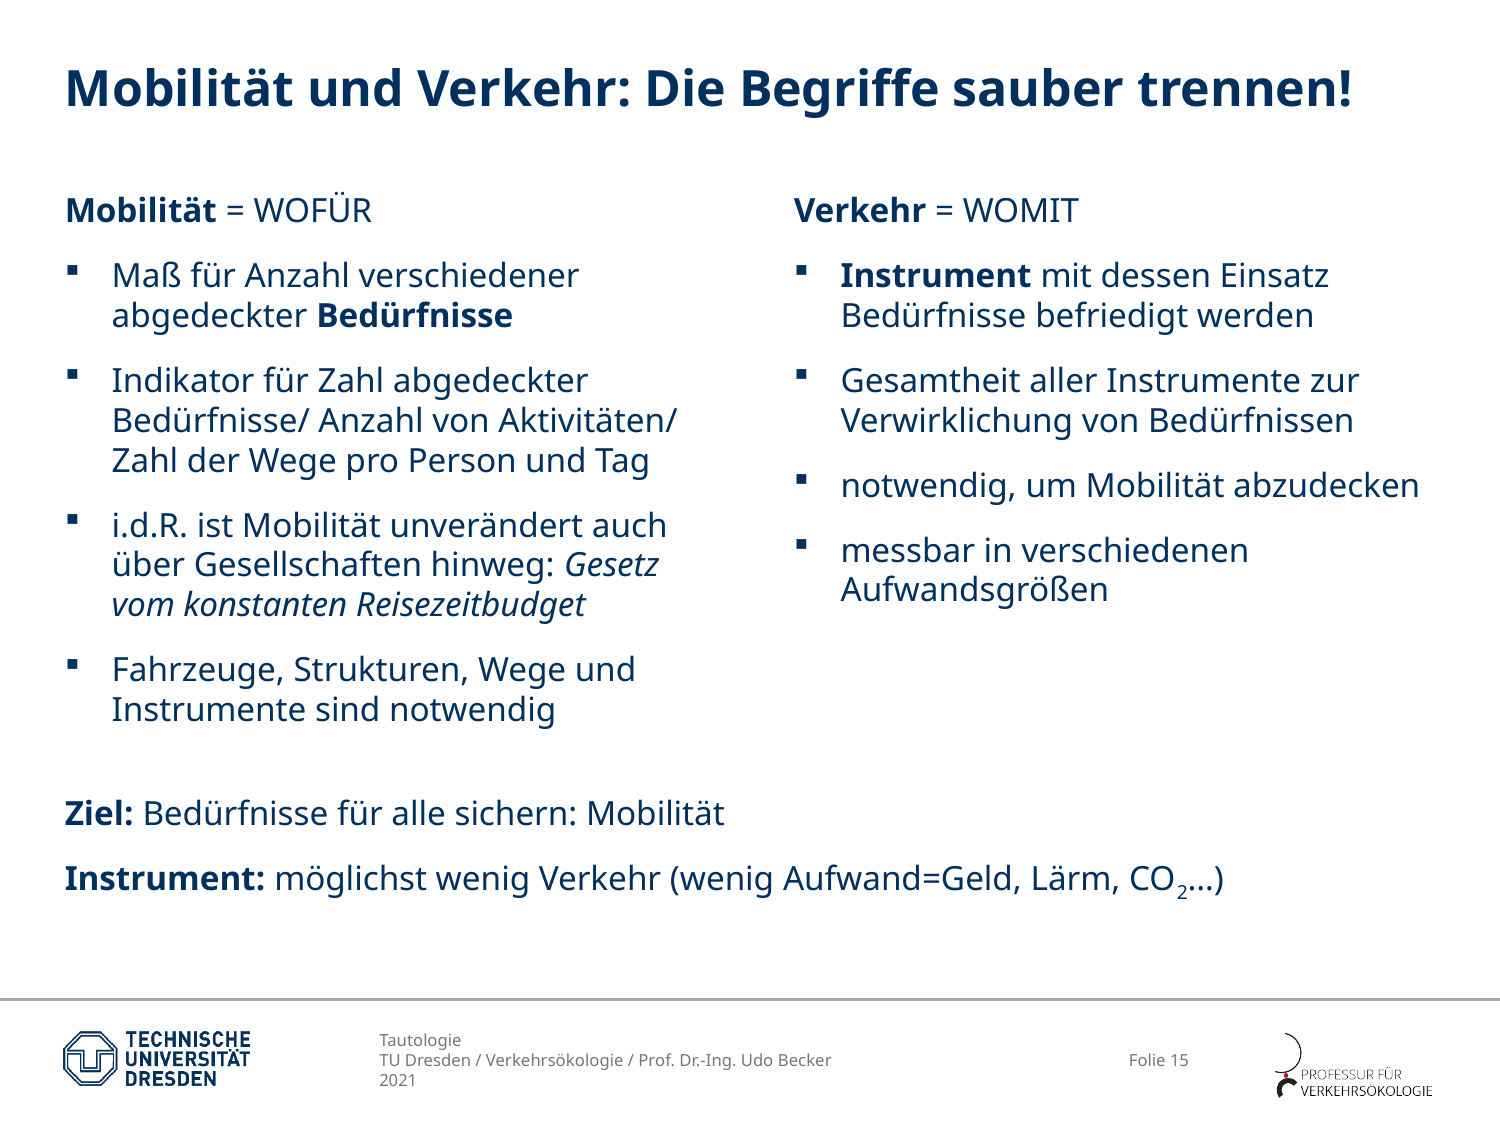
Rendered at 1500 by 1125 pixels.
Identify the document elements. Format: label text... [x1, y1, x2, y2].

title Mobilität und Verkehr: Die Begriffe sauber trennen! [64, 56, 1437, 127]
picture [63, 1031, 250, 1086]
text_box Verkehr = WOMIT Instrument mit dessen Einsatz Bedürfnisse befriedigt werden Gesamtheit aller Instrumente zur Verwirklichung von Bedürfnissen notwendig, um Mobilität abzudecken messbar in verschiedenen Aufwandsgrößen [793, 189, 1464, 750]
picture [1261, 1032, 1433, 1102]
text_box Mobilität = WOFÜR Maß für Anzahl verschiedener abgedeckter Bedürfnisse Indikator für Zahl abgedeckter Bedürfnisse/ Anzahl von Aktivitäten/ Zahl der Wege pro Person und Tag i.d.R. ist Mobilität unverändert auch über Gesellschaften hinweg: Gesetz vom konstanten Reisezeitbudget Fahrzeuge, Strukturen, Wege und Instrumente sind notwendig [64, 189, 713, 750]
text_box Ziel: Bedürfnisse für alle sichern: Mobilität Instrument: möglichst wenig Verkehr (wenig Aufwand=Geld, Lärm, CO2…) [64, 792, 1428, 965]
